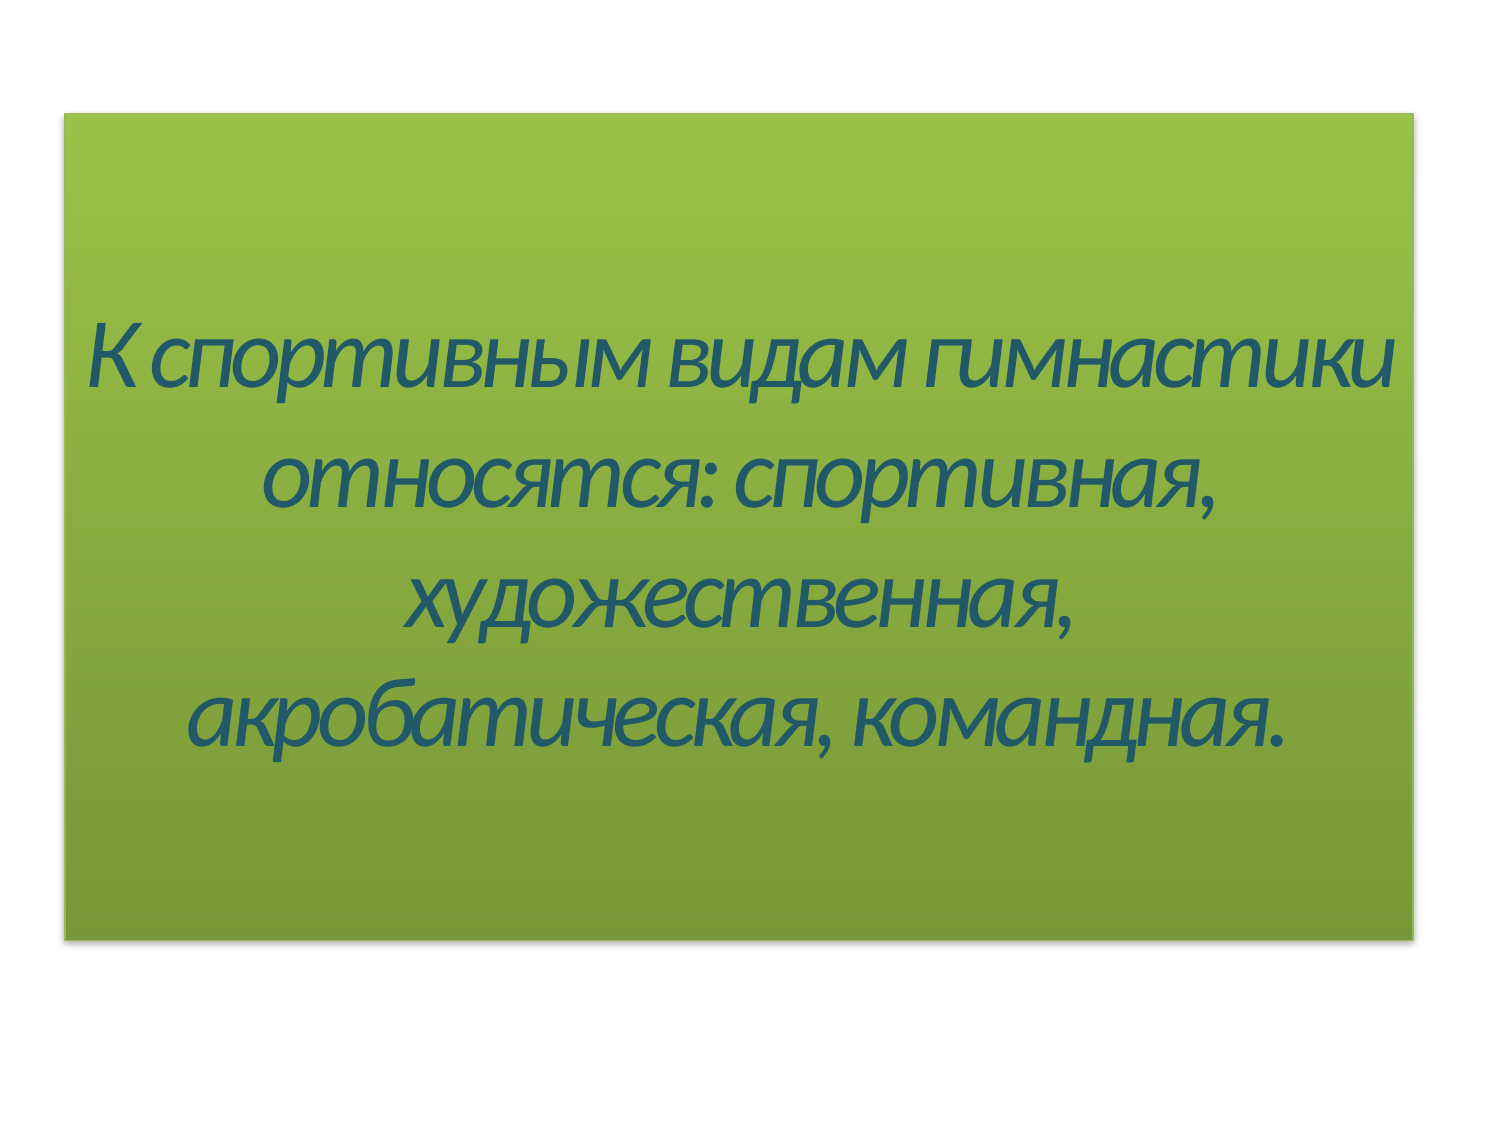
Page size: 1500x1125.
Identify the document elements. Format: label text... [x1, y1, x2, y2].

title К спортивным видам гимнастики относятся: спортивная, художественная, акробатическая, командная. [64, 113, 1414, 941]
